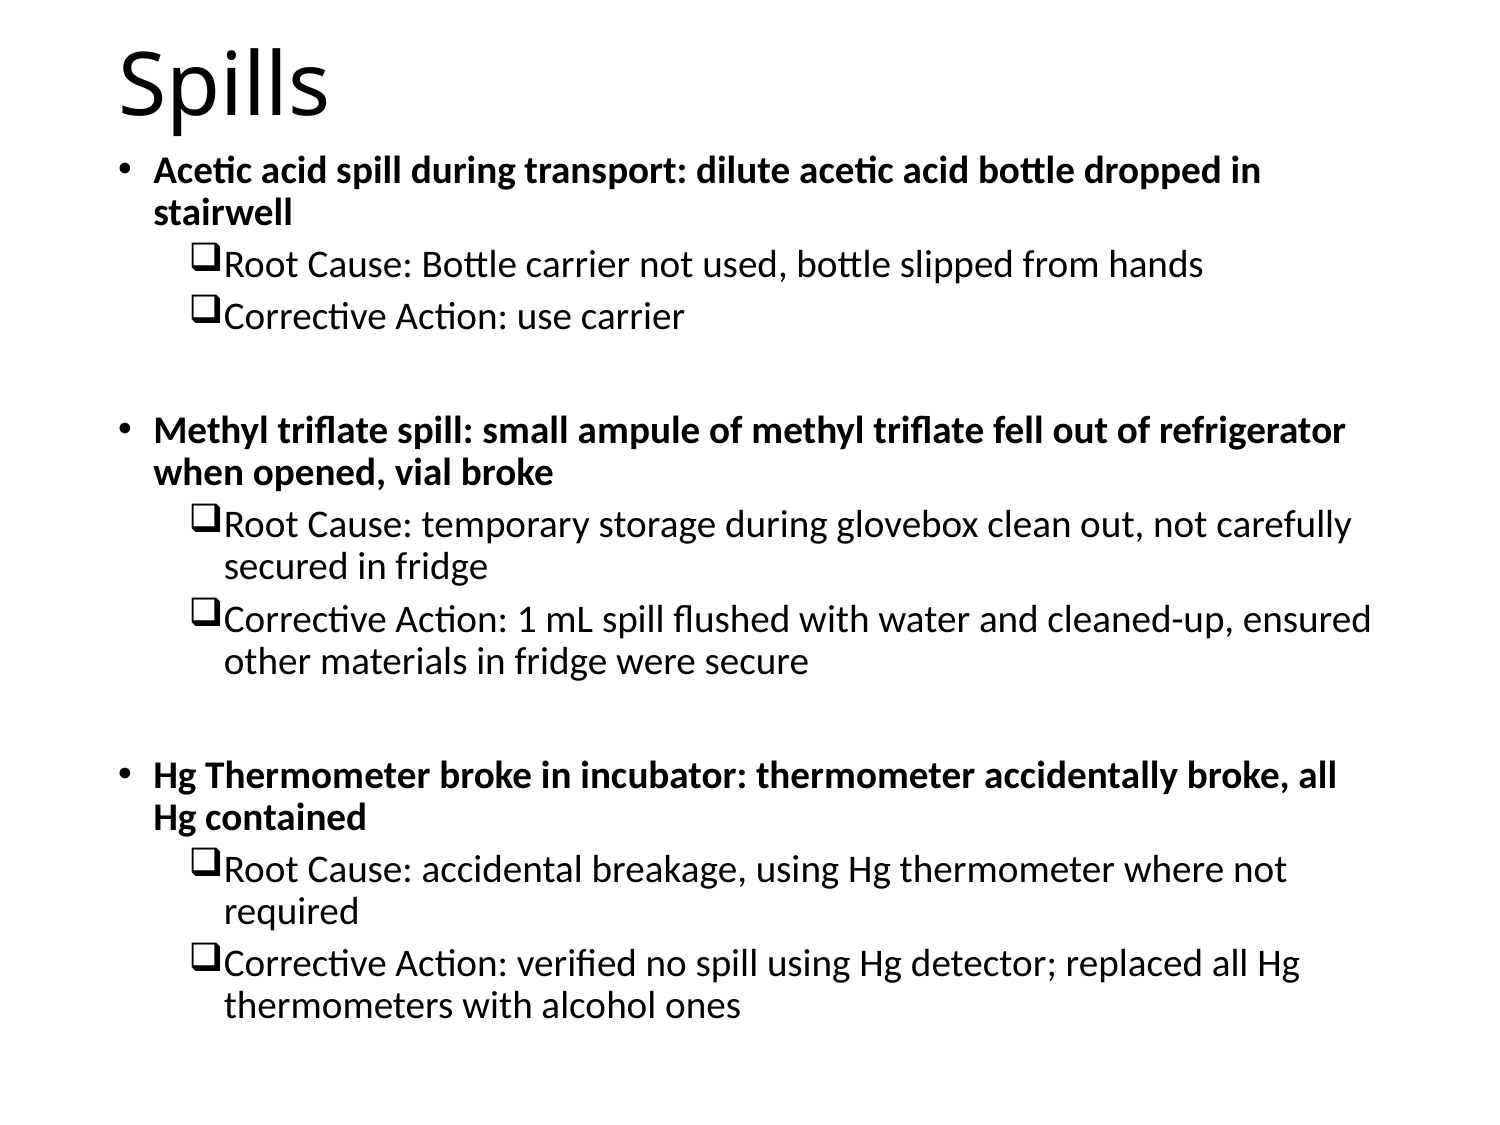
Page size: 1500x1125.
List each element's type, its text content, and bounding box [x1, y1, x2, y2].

title Spills [103, 31, 1397, 141]
list Acetic acid spill during transport: dilute acetic acid bottle dropped in stairwell Root Cause: Bottle carrier not used, bottle slipped from hands Corrective Action: use carrier Methyl triflate spill: small ampule of methyl triflate fell out of refrigerator when opened, vial broke Root Cause: temporary storage during glovebox clean out, not carefully secured in fridge Corrective Action: 1 mL spill flushed with water and cleaned-up, ensured other materials in fridge were secure Hg Thermometer broke in incubator: thermometer accidentally broke, all Hg contained Root Cause: accidental breakage, using Hg thermometer where not required Corrective Action: verified no spill using Hg detector; replaced all Hg thermometers with alcohol ones [103, 141, 1397, 1039]
